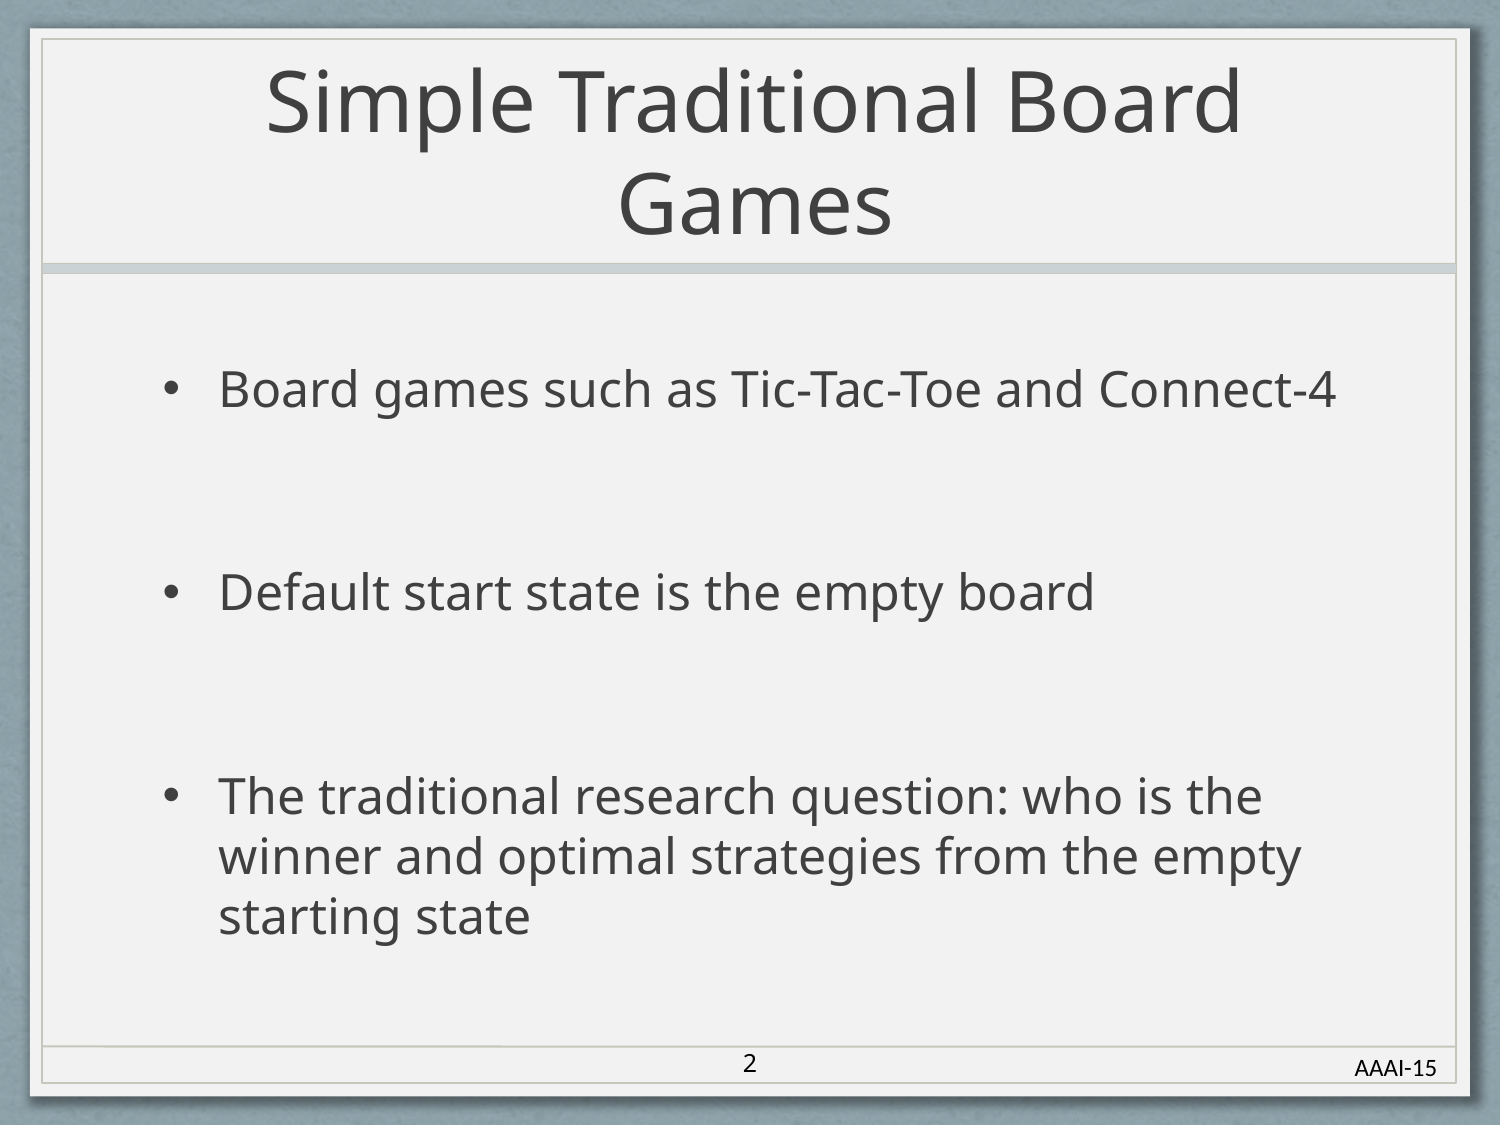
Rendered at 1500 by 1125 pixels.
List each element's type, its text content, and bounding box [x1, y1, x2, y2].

list Board games such as Tic-Tac-Toe and Connect-4 Default start state is the empty board The traditional research question: who is the winner and optimal strategies from the empty starting state [147, 350, 1353, 995]
footer AAAI-15 [977, 1045, 1453, 1088]
slide_number 2 [687, 1042, 813, 1088]
title Simple Traditional Board Games [110, 40, 1402, 260]
